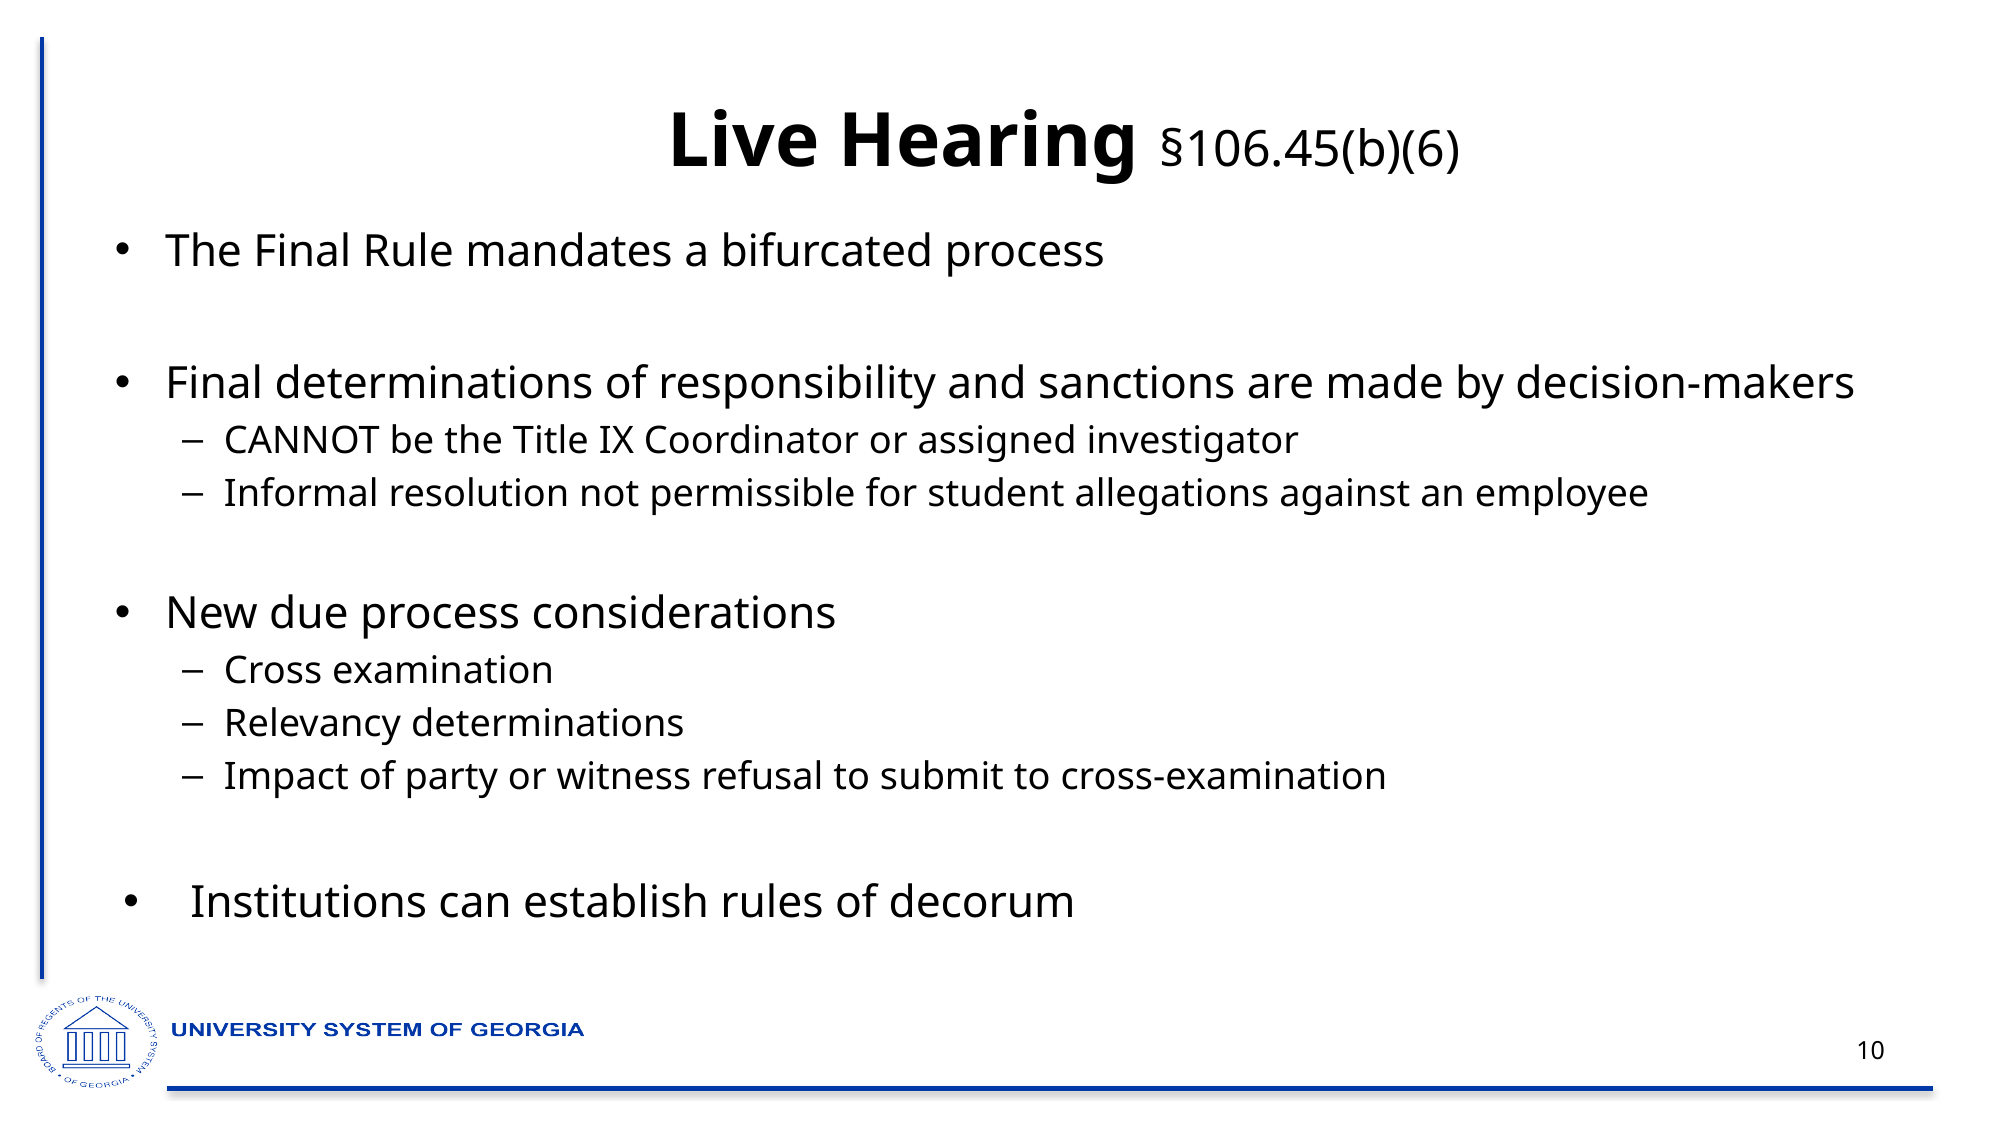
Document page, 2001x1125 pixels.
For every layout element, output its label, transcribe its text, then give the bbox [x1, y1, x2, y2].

title Live Hearing §106.45(b)(6) [247, 42, 1881, 214]
slide_number 10 [1779, 1022, 1900, 1083]
list The Final Rule mandates a bifurcated process Final determinations of responsibility and sanctions are made by decision-makers CANNOT be the Title IX Coordinator or assigned investigator Informal resolution not permissible for student allegations against an employee New due process considerations Cross examination Relevancy determinations Impact of party or witness refusal to submit to cross-examination Institutions can establish rules of decorum [99, 214, 1900, 950]
picture [33, 995, 584, 1088]
